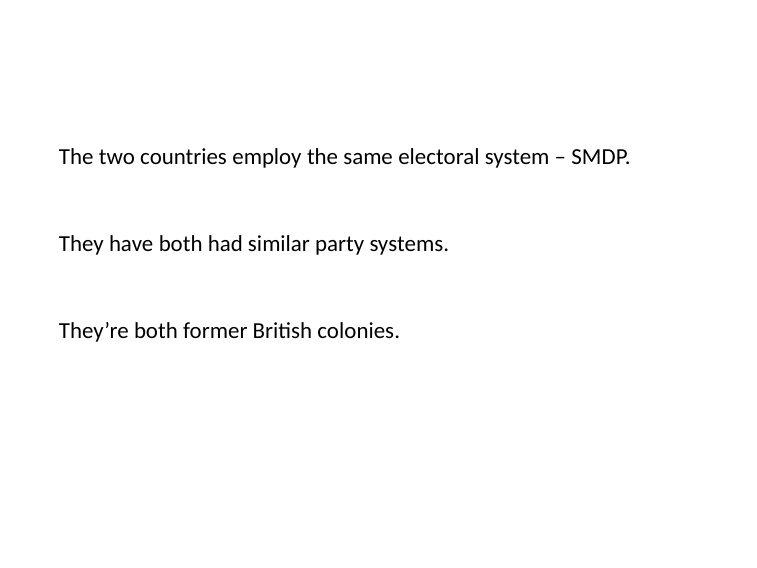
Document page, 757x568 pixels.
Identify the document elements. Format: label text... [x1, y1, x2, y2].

text_box The two countries employ the same electoral system – SMDP. They have both had similar party systems. They’re both former British colonies. [56, 139, 653, 344]
